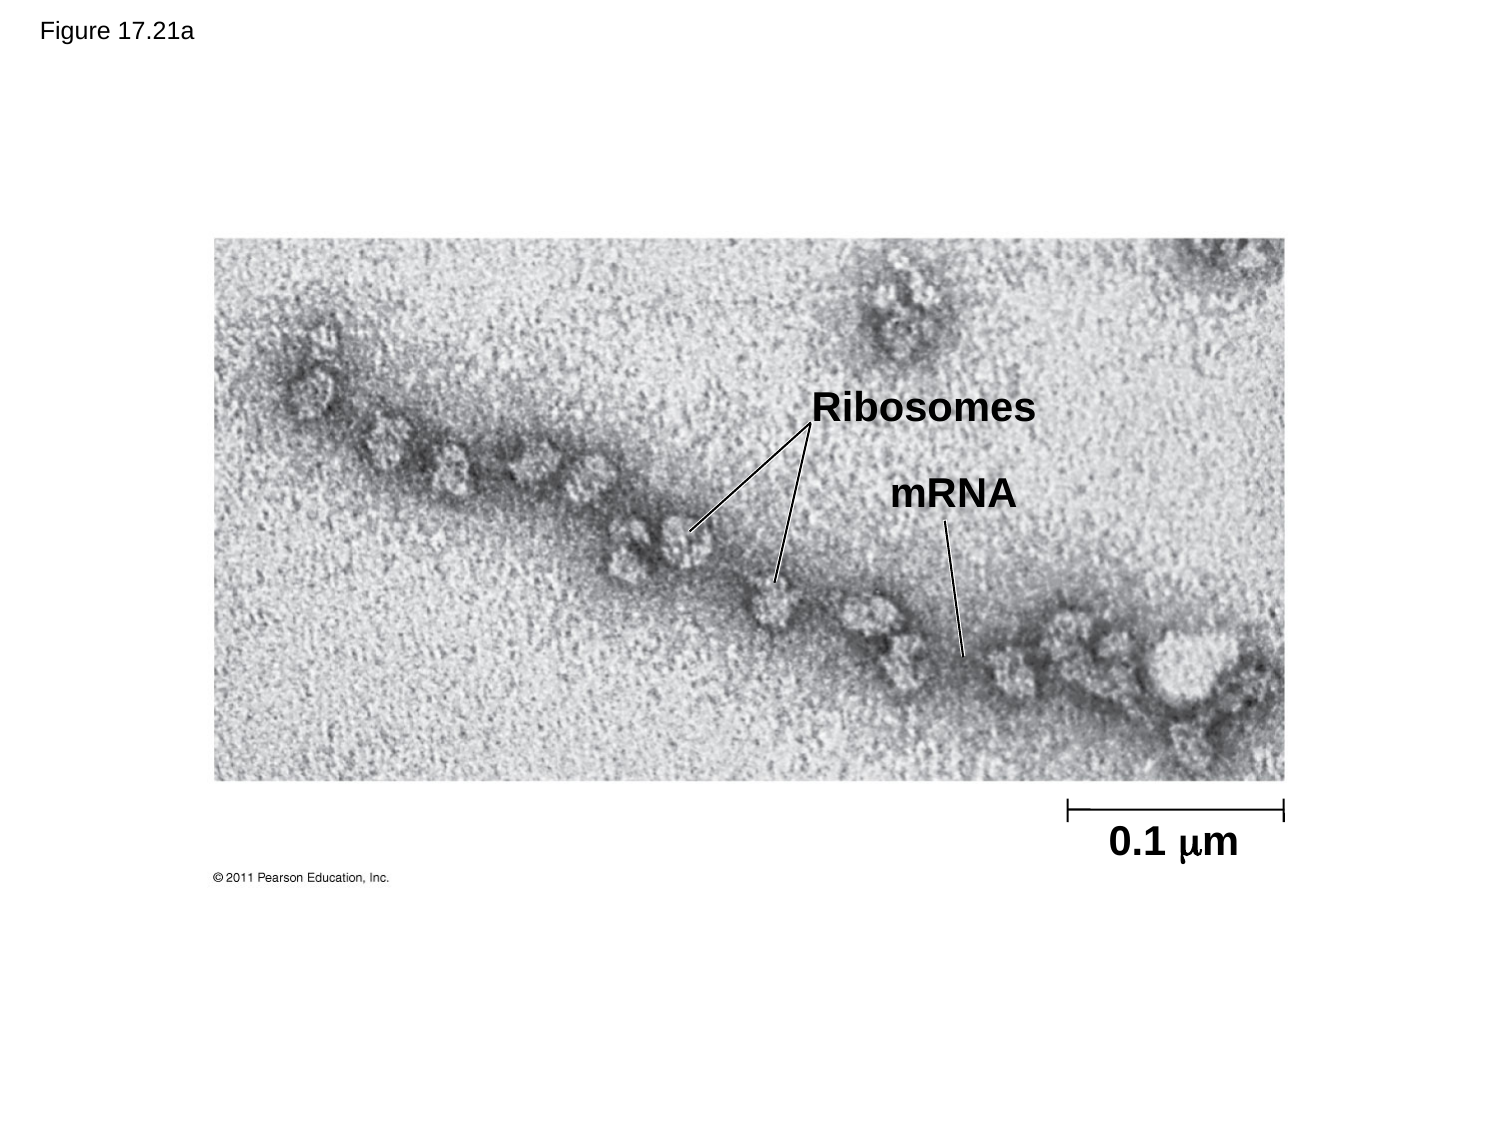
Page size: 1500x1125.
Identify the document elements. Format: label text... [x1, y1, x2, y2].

picture [207, 231, 1293, 894]
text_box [1067, 798, 1285, 823]
title Figure 17.21a [24, 3, 451, 55]
